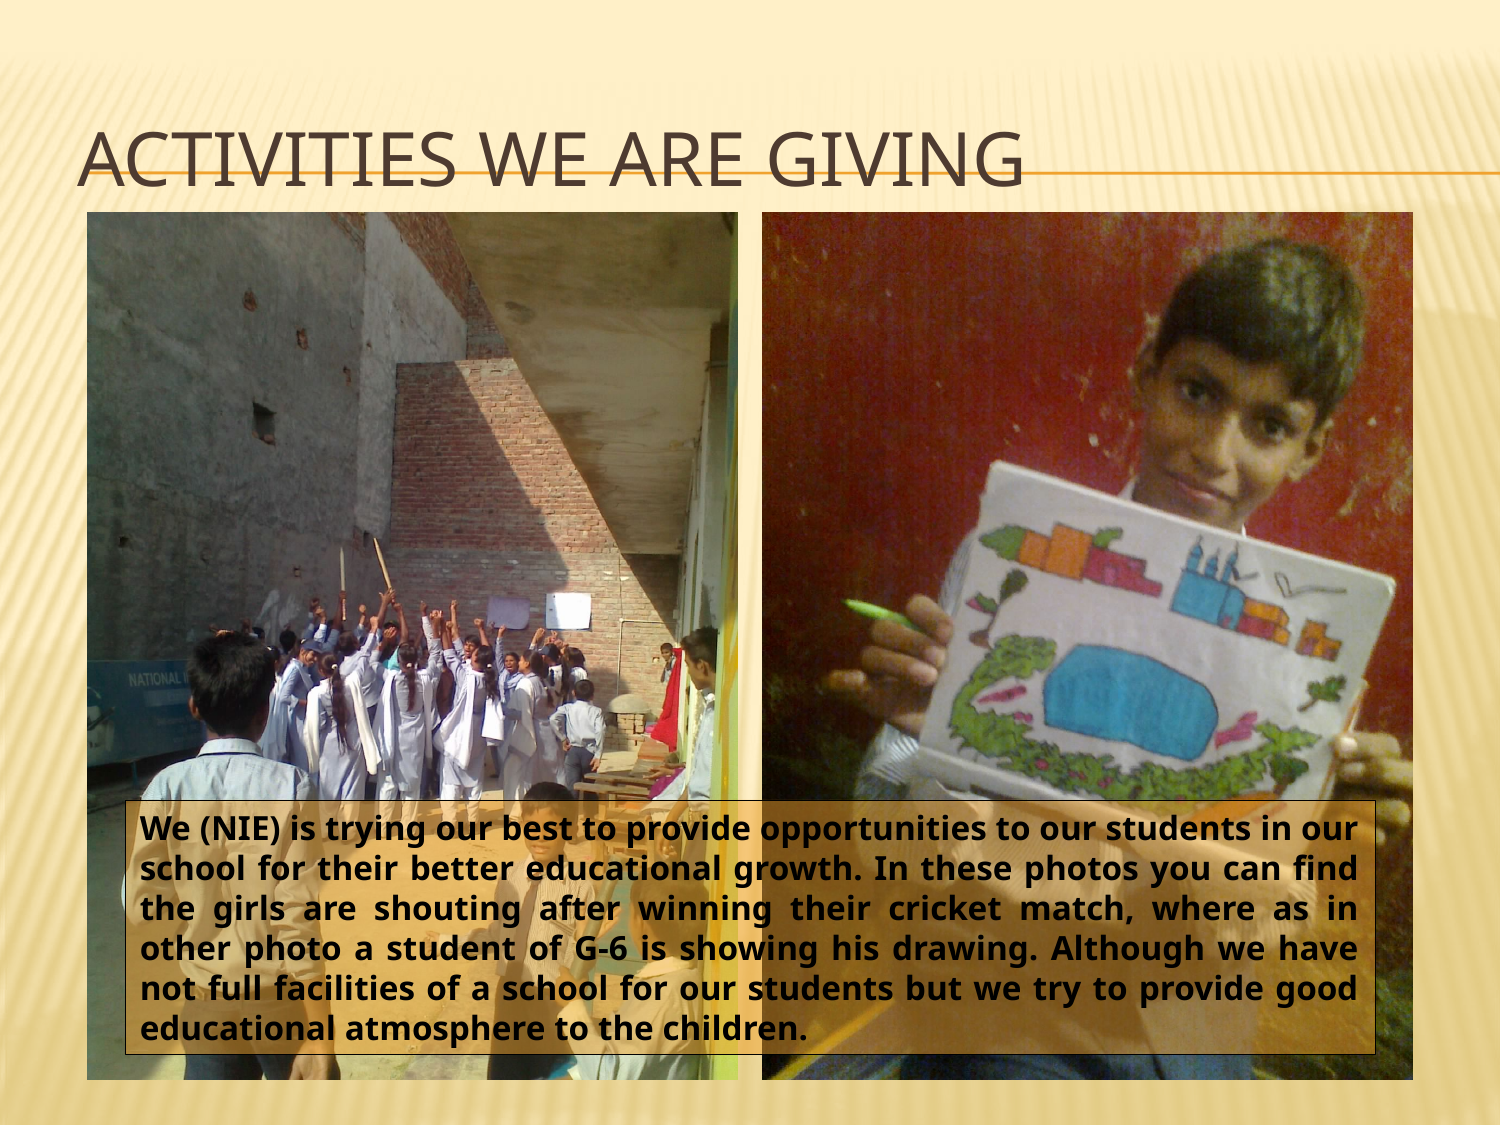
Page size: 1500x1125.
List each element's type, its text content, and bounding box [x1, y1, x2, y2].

picture [87, 212, 738, 1080]
picture [762, 212, 1413, 1080]
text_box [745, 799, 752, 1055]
title Activities we are giving [62, 87, 1488, 225]
